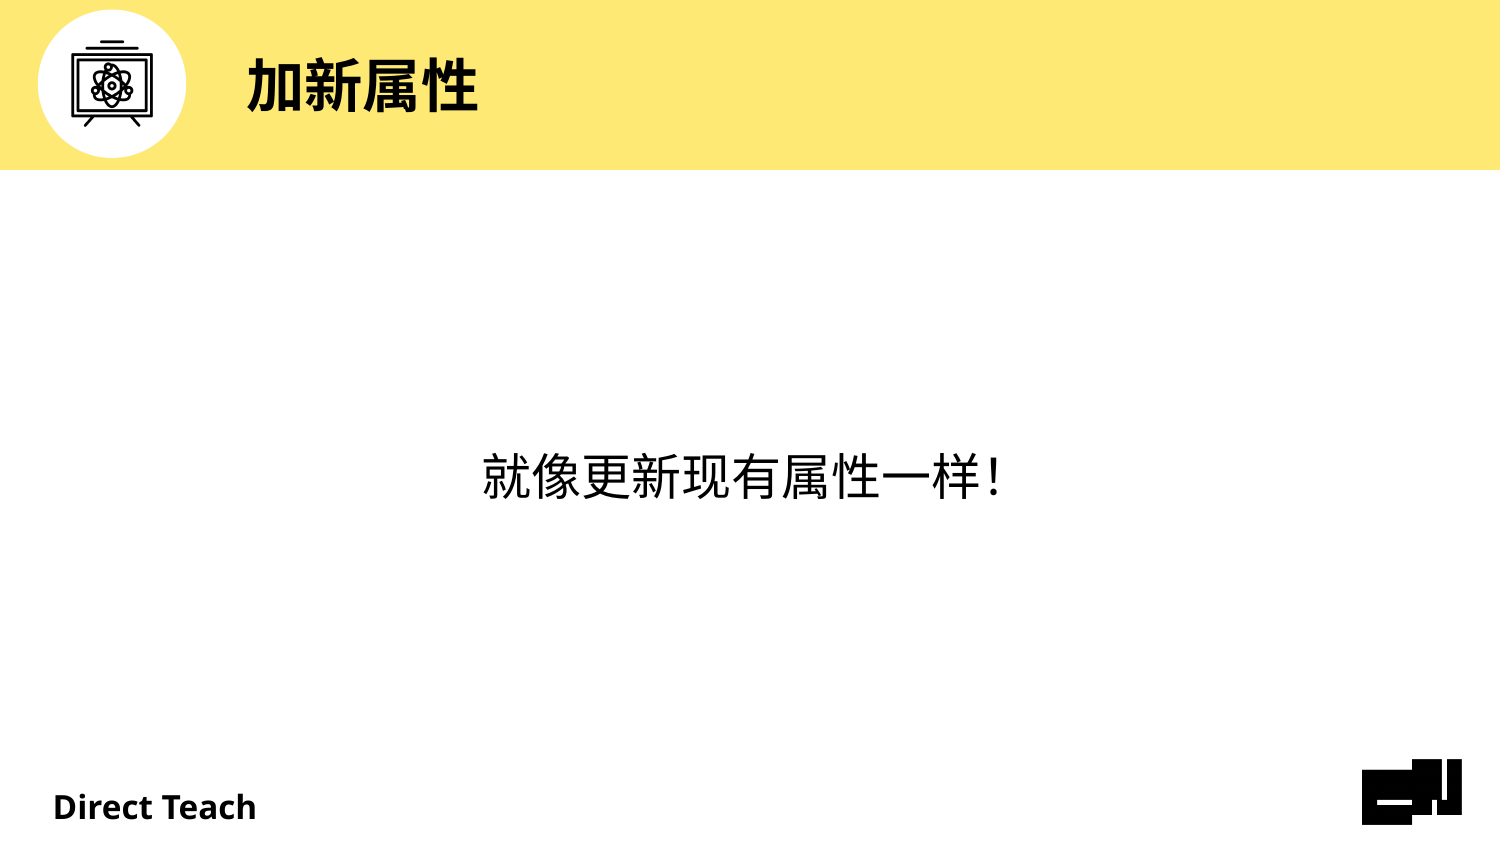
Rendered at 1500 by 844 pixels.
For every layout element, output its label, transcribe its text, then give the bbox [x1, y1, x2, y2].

list 就像更新现有属性一样！ [88, 206, 1425, 751]
picture [1362, 759, 1462, 825]
title 加新属性 [231, 9, 1463, 158]
picture [67, 38, 157, 129]
